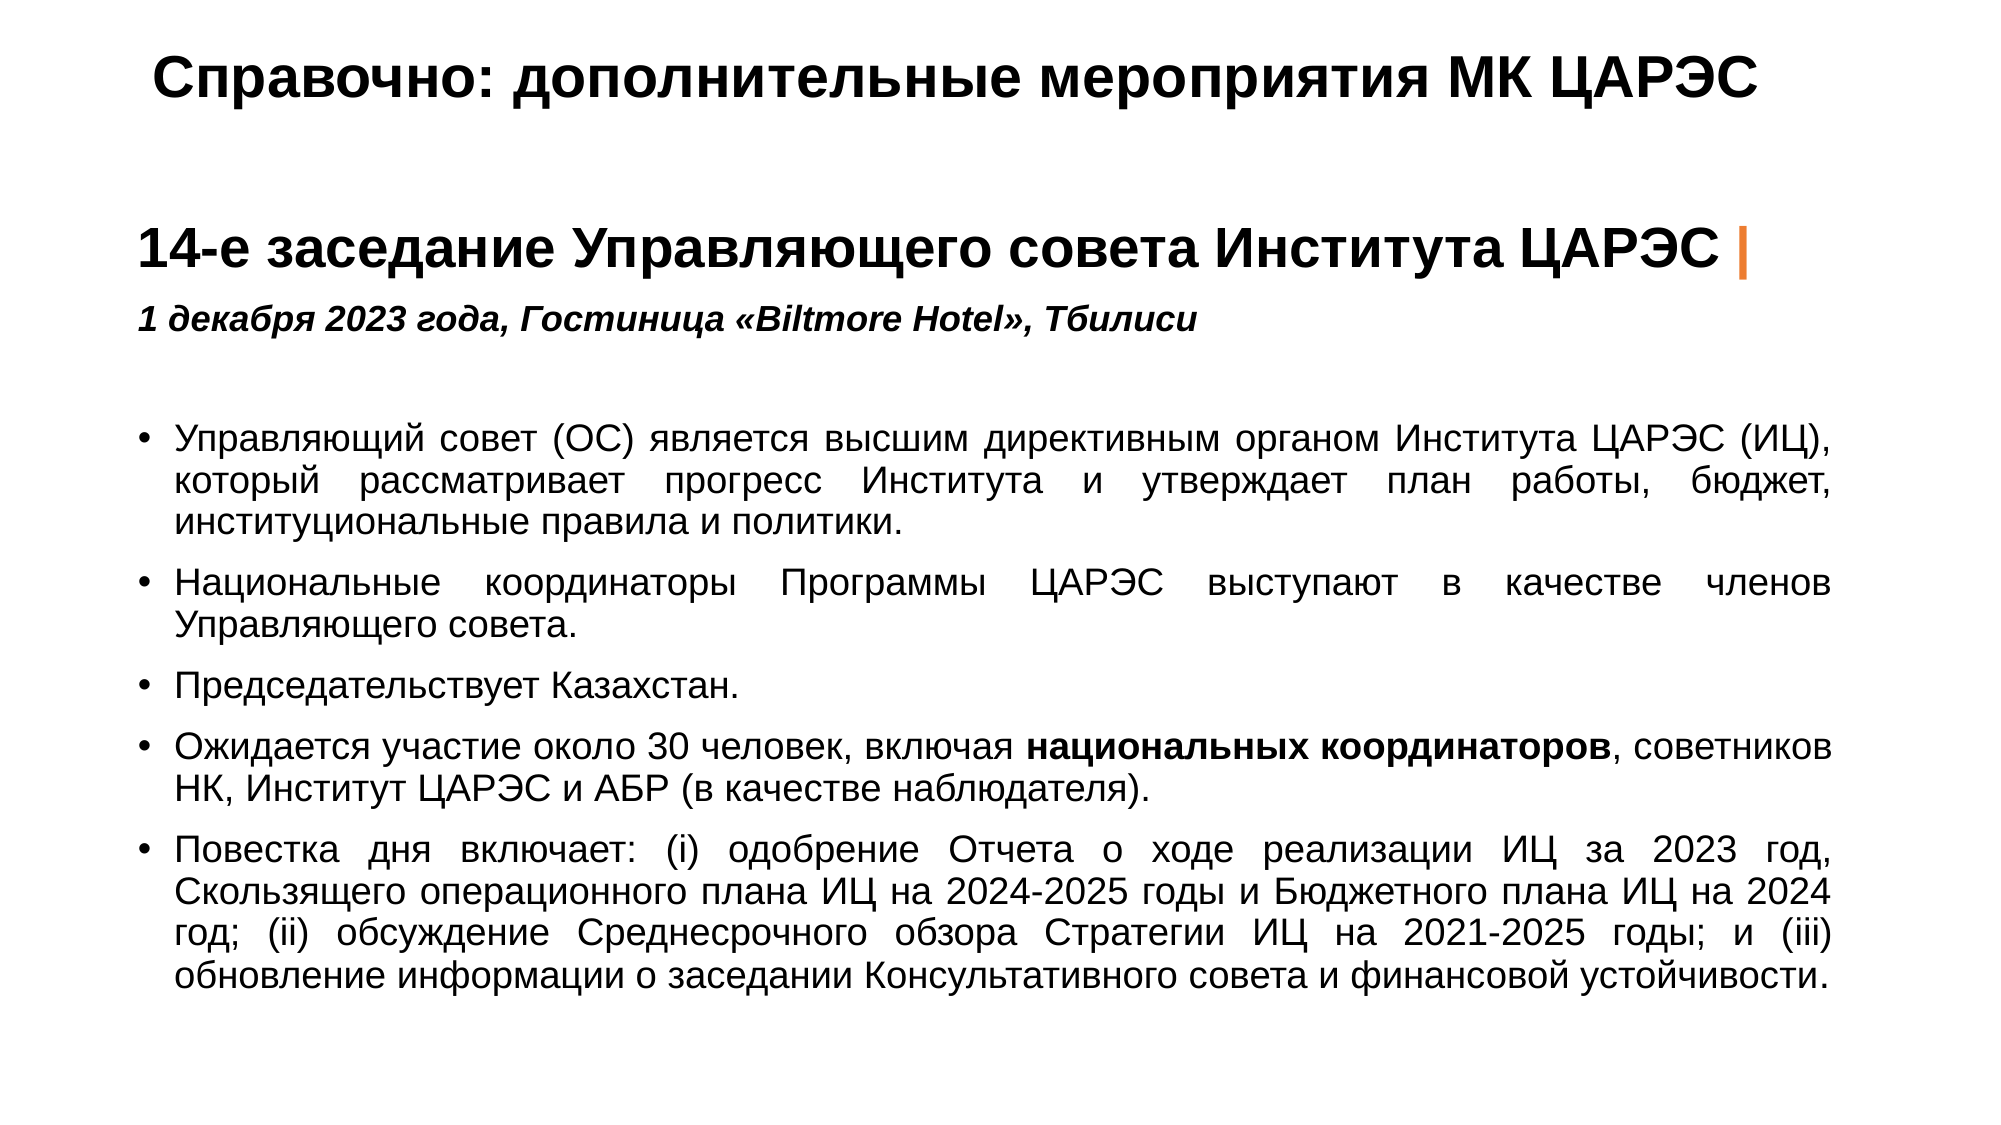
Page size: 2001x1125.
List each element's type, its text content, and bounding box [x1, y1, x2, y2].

title Справочно: дополнительные мероприятия МК ЦАРЭС [137, 20, 1863, 137]
list 14-е заседание Управляющего совета Института ЦАРЭС | 1 декабря 2023 года, Гостиница «Biltmore Hotel», Тбилиси Управляющий совет (ОС) является высшим директивным органом Института ЦАРЭС (ИЦ), который рассматривает прогресс Института и утверждает план работы, бюджет, институциональные правила и политики. Национальные координаторы Программы ЦАРЭС выступают в качестве членов Управляющего совета. Председательствует Казахстан. Ожидается участие около 30 человек, включая национальных координаторов, советников НК, Институт ЦАРЭС и АБР (в качестве наблюдателя). Повестка дня включает: (i) одобрение Отчета о ходе реализации ИЦ за 2023 год, Скользящего операционного плана ИЦ на 2024-2025 годы и Бюджетного плана ИЦ на 2024 год; (ii) обсуждение Среднесрочного обзора Стратегии ИЦ на 2021-2025 годы; и (iii) обновление информации о заседании Консультативного совета и финансовой устойчивости. [122, 211, 1848, 1051]
